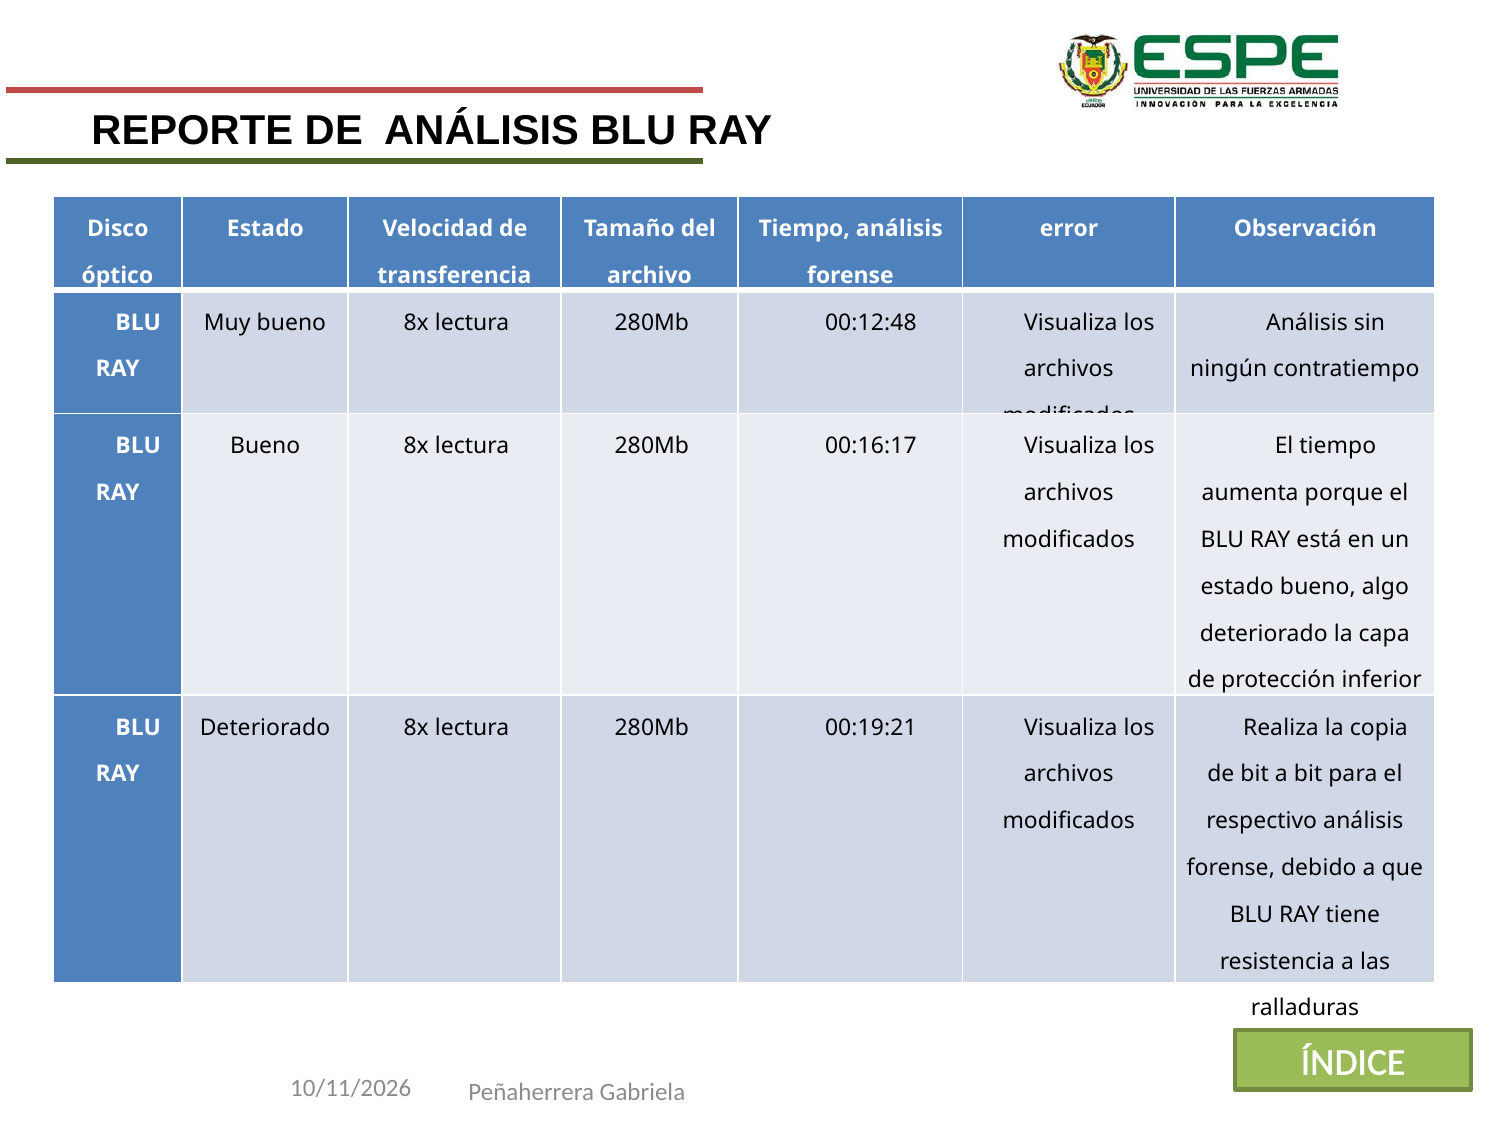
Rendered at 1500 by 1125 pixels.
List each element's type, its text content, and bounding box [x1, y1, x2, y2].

table_cell 280Mb [562, 293, 737, 413]
table_cell Visualiza los archivos modificados [963, 414, 1174, 694]
table_cell 8x lectura [349, 414, 560, 694]
table_cell El tiempo aumenta porque el BLU RAY está en un estado bueno, algo deteriorado la capa de protección inferior [1176, 414, 1434, 694]
table_header error [963, 197, 1174, 287]
table_cell 00:19:21 [739, 696, 962, 982]
table_cell BLU RAY [54, 293, 181, 413]
table_cell 00:12:48 [739, 293, 962, 413]
table_cell Realiza la copia de bit a bit para el respectivo análisis forense, debido a que BLU RAY tiene resistencia a las ralladuras [1176, 696, 1434, 982]
table_cell 280Mb [562, 696, 737, 982]
text_box REPORTE DE ANÁLISIS BLU RAY [76, 95, 809, 160]
text_box Peñaherrera Gabriela [453, 1060, 929, 1120]
table_cell Visualiza los archivos modificados [963, 696, 1174, 982]
picture [1056, 32, 1341, 112]
table_header Disco óptico [54, 197, 181, 287]
text_box ÍNDICE [1233, 1028, 1473, 1092]
table_cell 280Mb [562, 414, 737, 694]
table_cell BLU RAY [54, 696, 181, 982]
table_cell 8x lectura [349, 293, 560, 413]
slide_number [76, 1056, 427, 1116]
table_cell 8x lectura [349, 696, 560, 982]
table_cell Muy bueno [183, 293, 347, 413]
table_cell 00:16:17 [739, 414, 962, 694]
table_cell Deteriorado [183, 696, 347, 982]
table_cell Análisis sin ningún contratiempo [1176, 293, 1434, 413]
table_header Observación [1176, 197, 1434, 287]
table_cell Bueno [183, 414, 347, 694]
table_header Tamaño del archivo [562, 197, 737, 287]
table_header Estado [183, 197, 347, 287]
table_cell Visualiza los archivos modificados [963, 293, 1174, 413]
table_header Velocidad de transferencia [349, 197, 560, 287]
table_header Tiempo, análisis forense [739, 197, 962, 287]
table_cell BLU RAY [54, 414, 181, 694]
